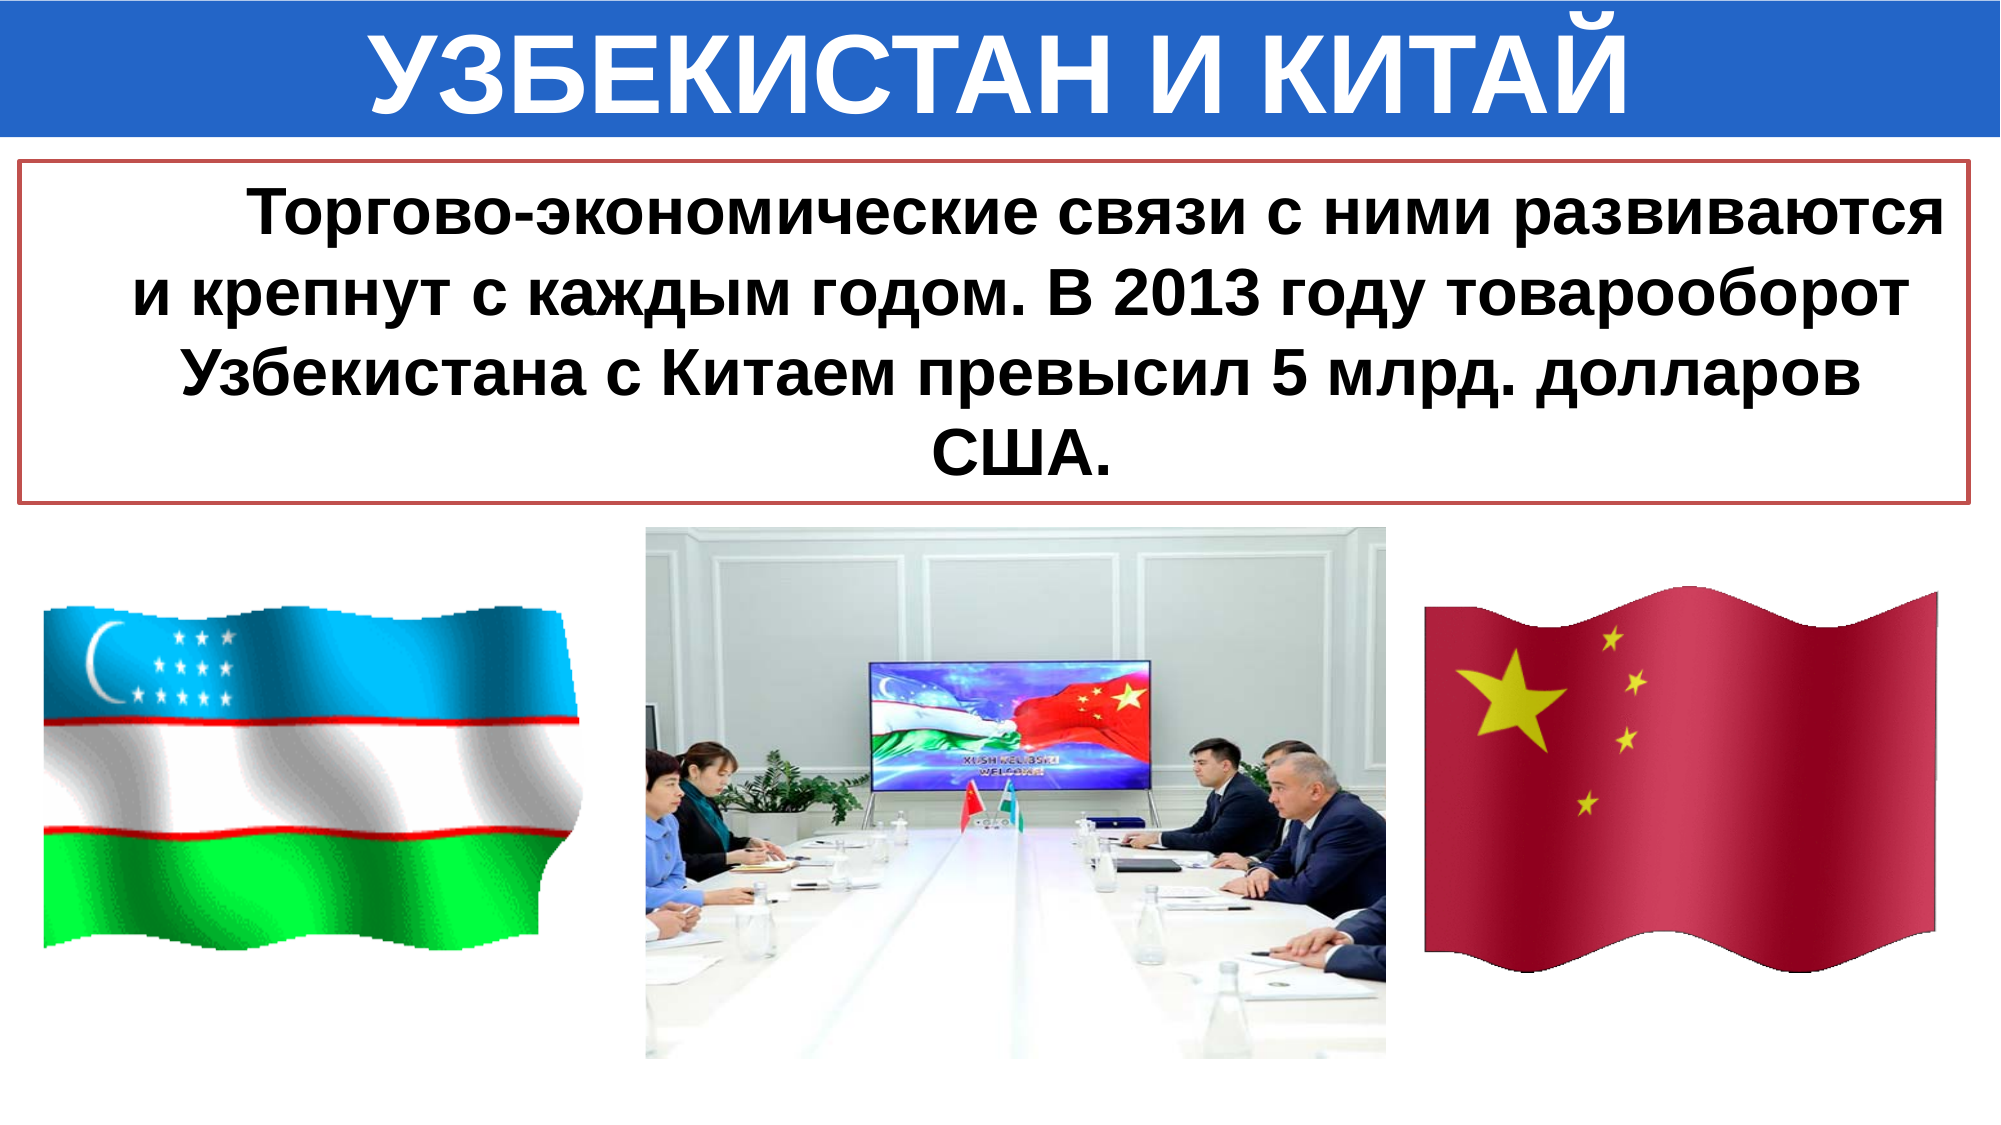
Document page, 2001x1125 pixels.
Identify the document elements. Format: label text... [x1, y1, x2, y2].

picture [1413, 585, 1957, 973]
text_box УЗБЕКИСТАН И КИТАЙ [0, 0, 2000, 138]
picture [19, 585, 587, 965]
picture [645, 526, 1387, 1059]
list Торгово-экономические связи с ними развиваются и крепнут с каждым годом. В 2013 году товарооборот Узбекистана с Китаем превысил 5 млрд. долларов США. [17, 159, 1971, 505]
